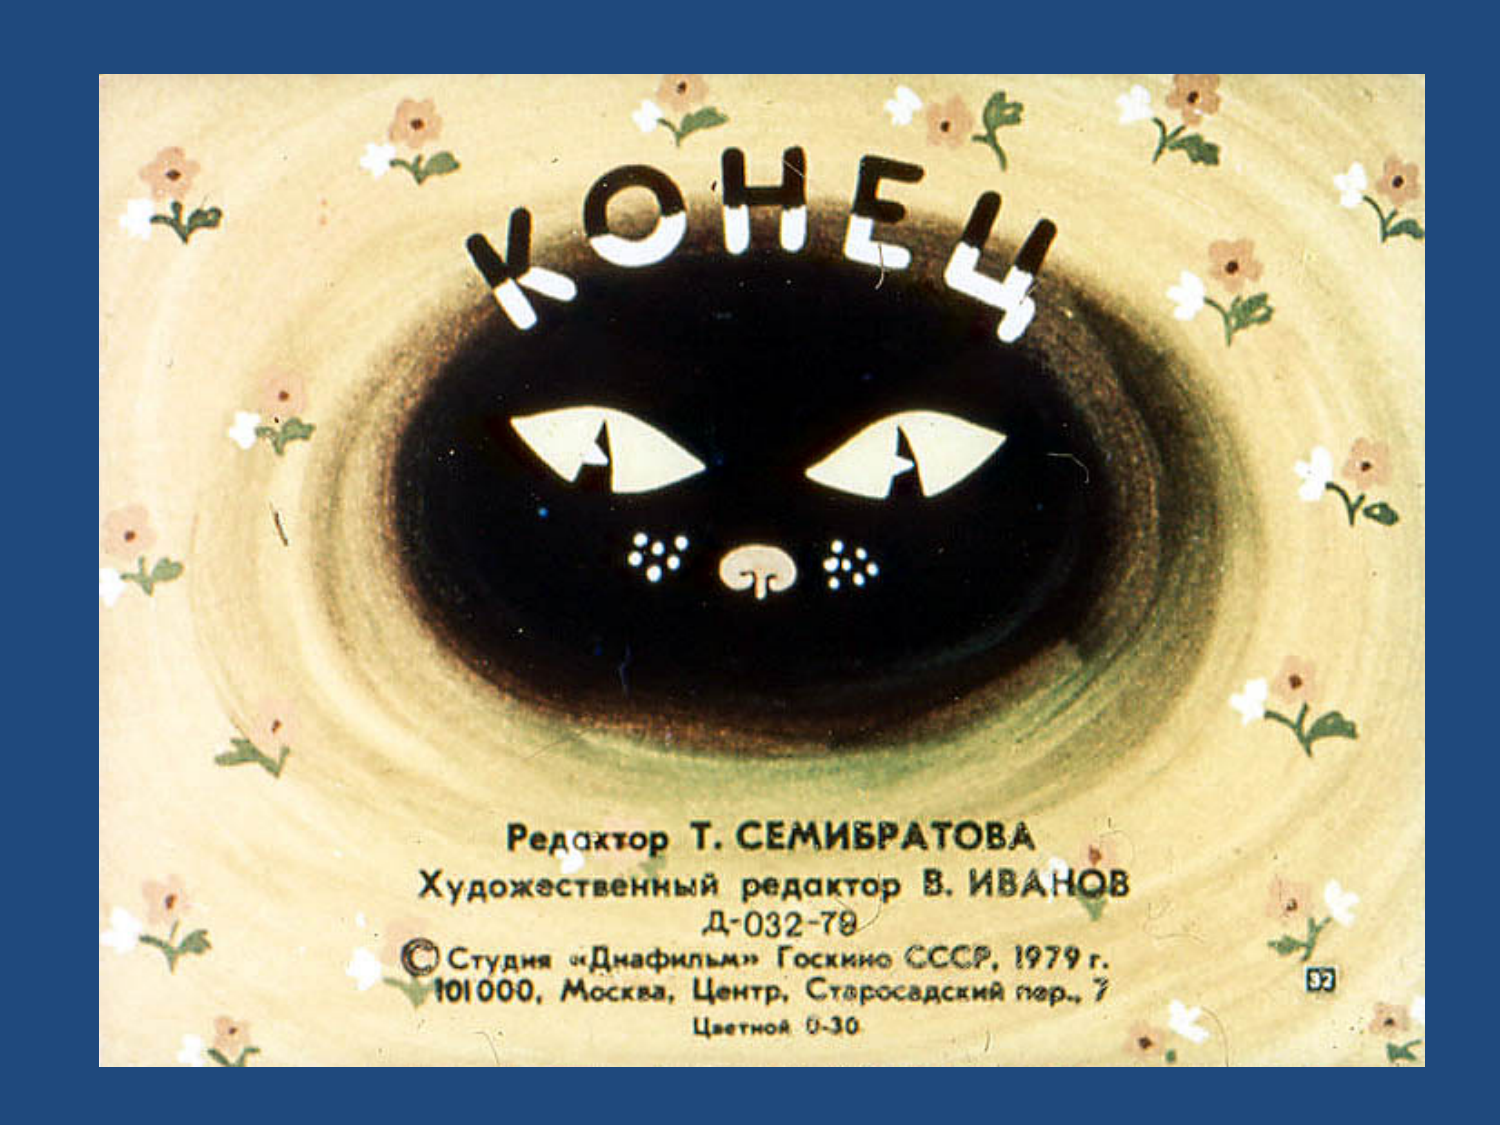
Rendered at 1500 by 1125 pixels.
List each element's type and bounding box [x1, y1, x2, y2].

picture [99, 74, 1426, 1068]
